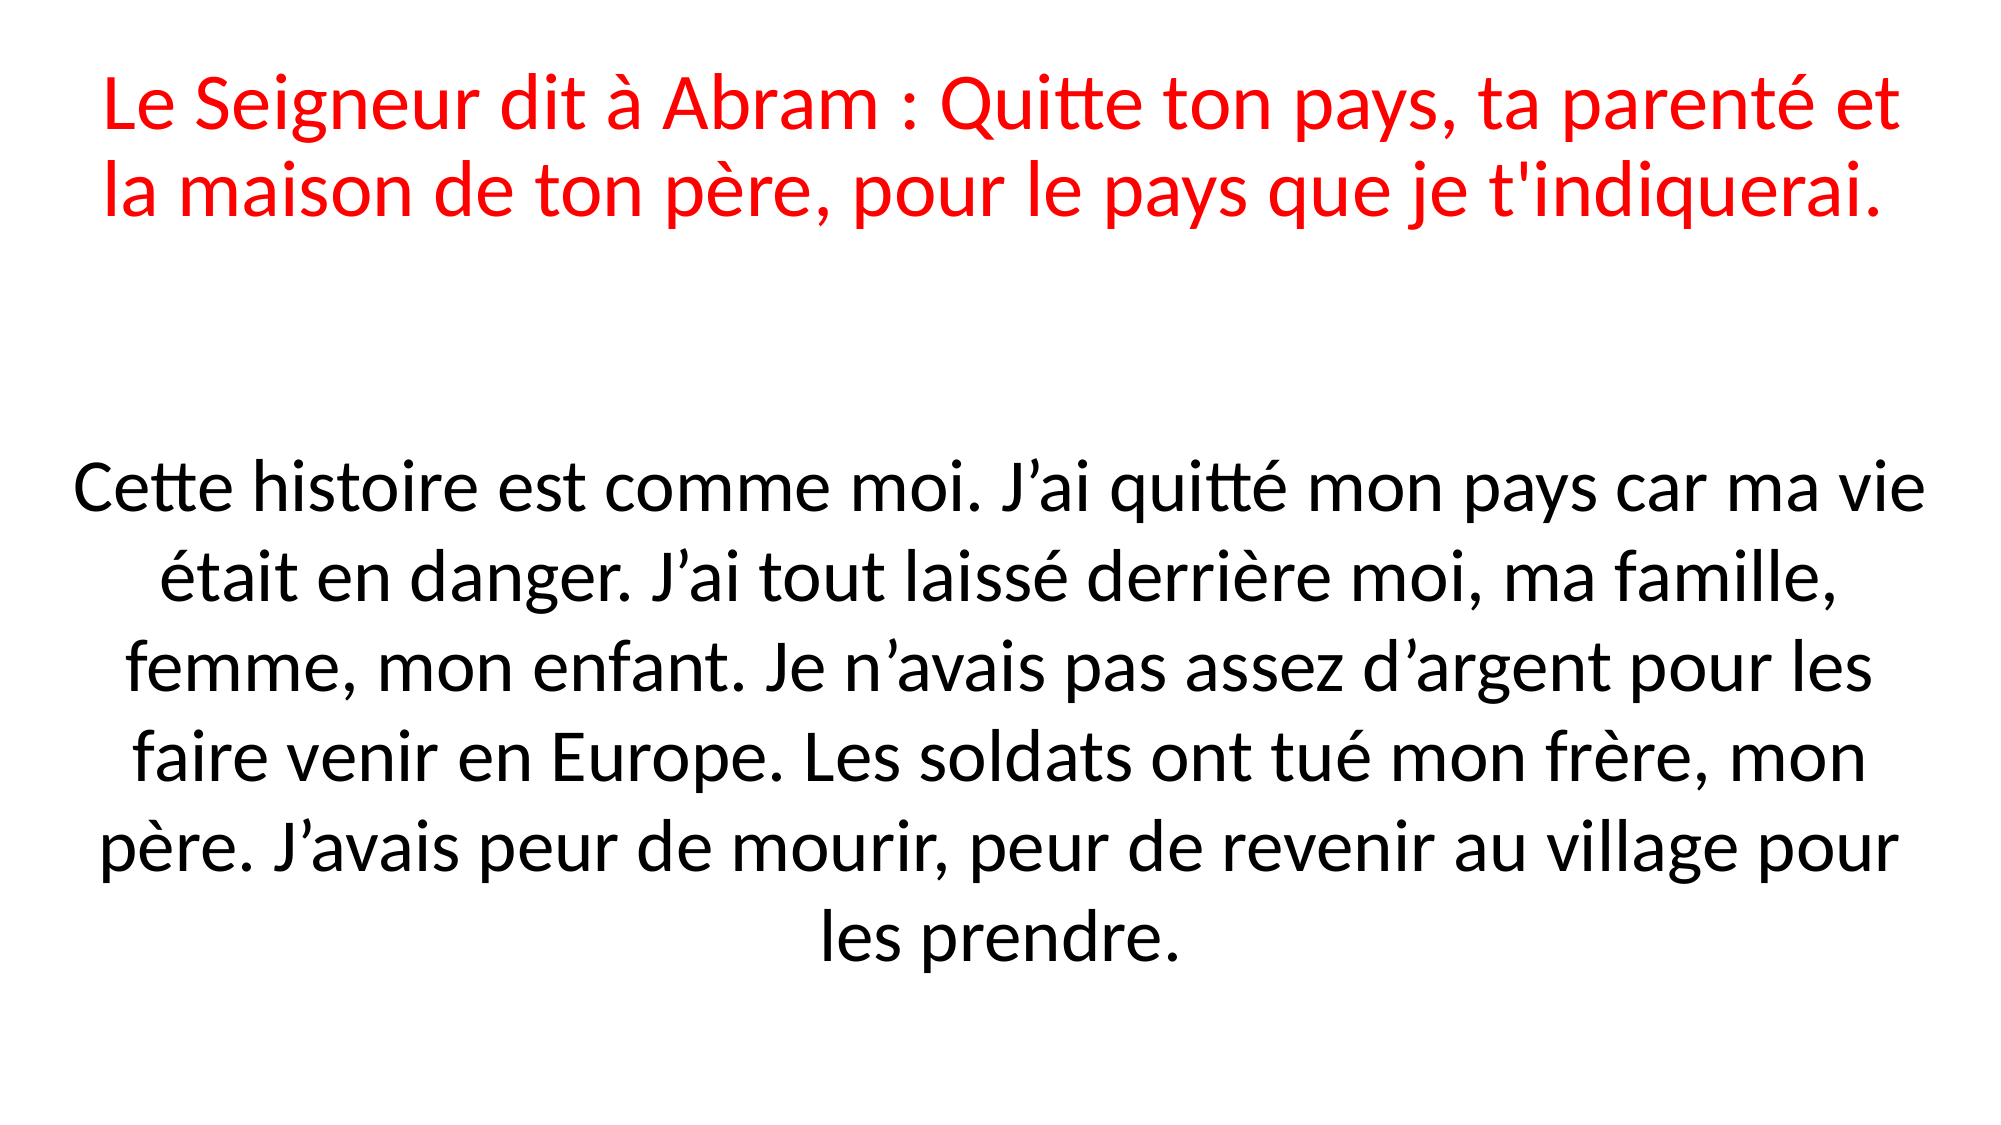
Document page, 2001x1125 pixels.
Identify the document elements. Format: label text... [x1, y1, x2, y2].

list Le Seigneur dit à Abram : Quitte ton pays, ta parenté et la maison de ton père, pour le pays que je t'indiquerai. [59, 52, 1949, 299]
text_box Cette histoire est comme moi. J’ai quitté mon pays car ma vie était en danger. J’ai tout laissé derrière moi, ma famille, femme, mon enfant. Je n’avais pas assez d’argent pour les faire venir en Europe. Les soldats ont tué mon frère, mon père. J’avais peur de mourir, peur de revenir au village pour les prendre. [53, 429, 1949, 984]
